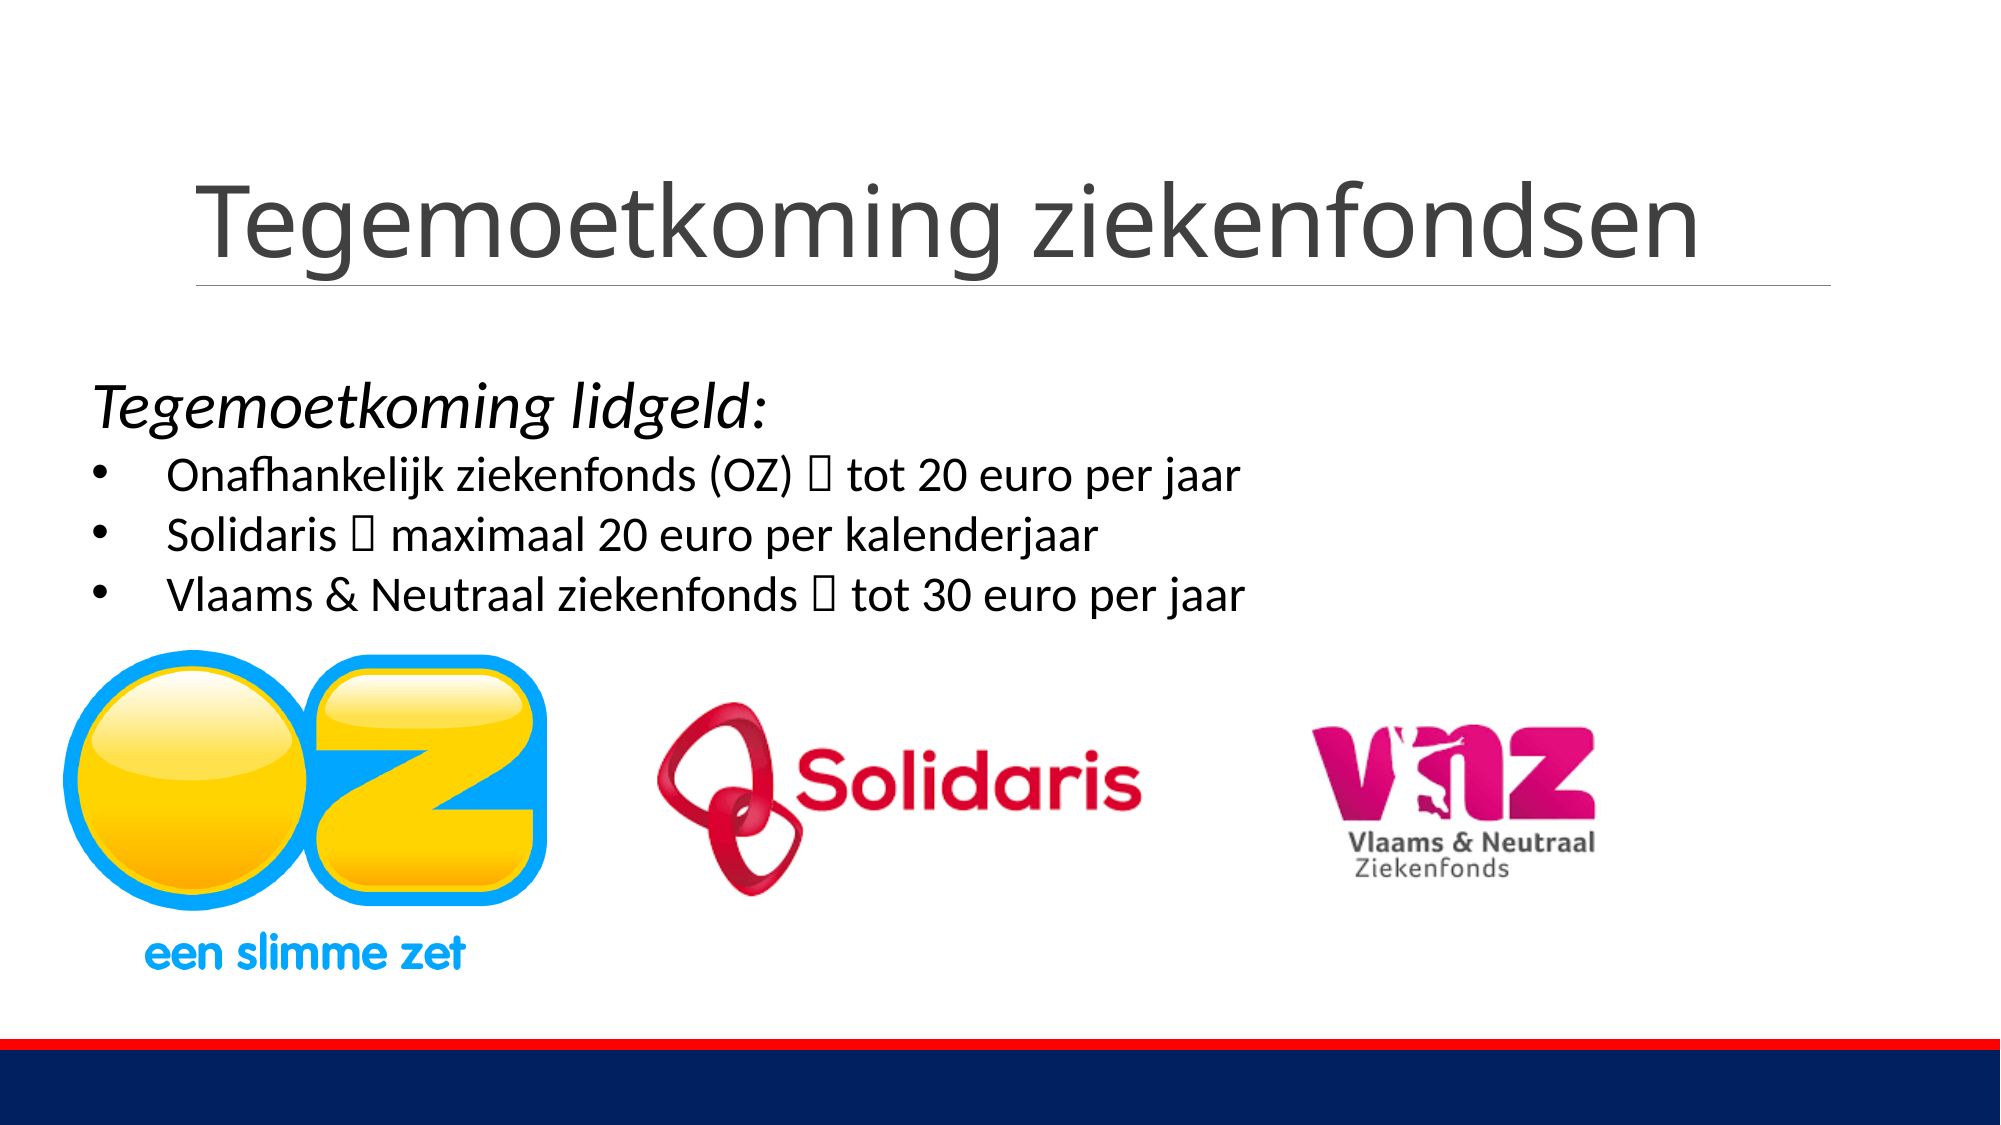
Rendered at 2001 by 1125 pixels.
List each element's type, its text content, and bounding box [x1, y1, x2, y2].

picture [317, 669, 532, 891]
picture [63, 794, 547, 984]
text_box Tegemoetkoming lidgeld: Onafhankelijk ziekenfonds (OZ)  tot 20 euro per jaar Solidaris  maximaal 20 euro per kalenderjaar Vlaams & Neutraal ziekenfonds  tot 30 euro per jaar [76, 354, 1262, 630]
picture [206, 650, 547, 710]
picture [63, 650, 180, 766]
title Tegemoetkoming ziekenfondsen [180, 47, 1830, 285]
picture [656, 623, 1634, 976]
picture [78, 667, 306, 894]
